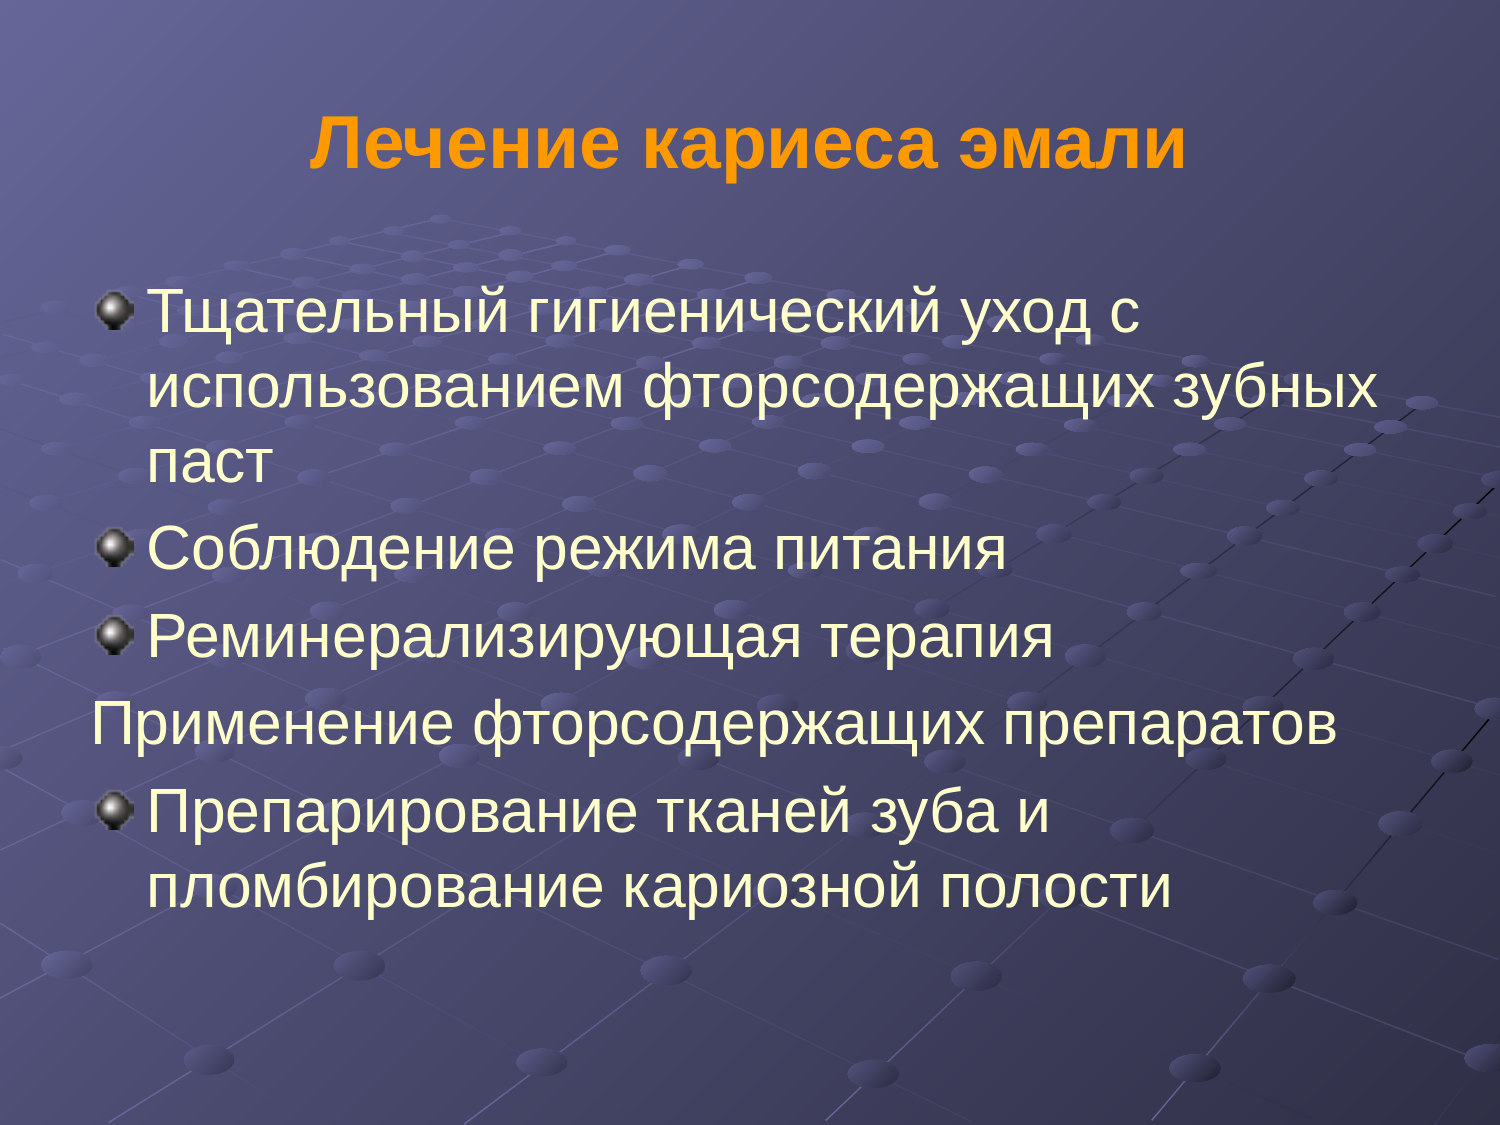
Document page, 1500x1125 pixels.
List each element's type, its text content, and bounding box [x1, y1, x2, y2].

list Тщательный гигиенический уход с использованием фторсодержащих зубных паст Соблюдение режима питания Реминерализирующая терапия Применение фторсодержащих препаратов Препарирование тканей зуба и пломбирование кариозной полости [75, 262, 1425, 1007]
title Лечение кариеса эмали [75, 45, 1425, 233]
picture [90, 610, 134, 655]
picture [90, 522, 134, 567]
picture [90, 285, 134, 330]
picture [90, 785, 134, 830]
